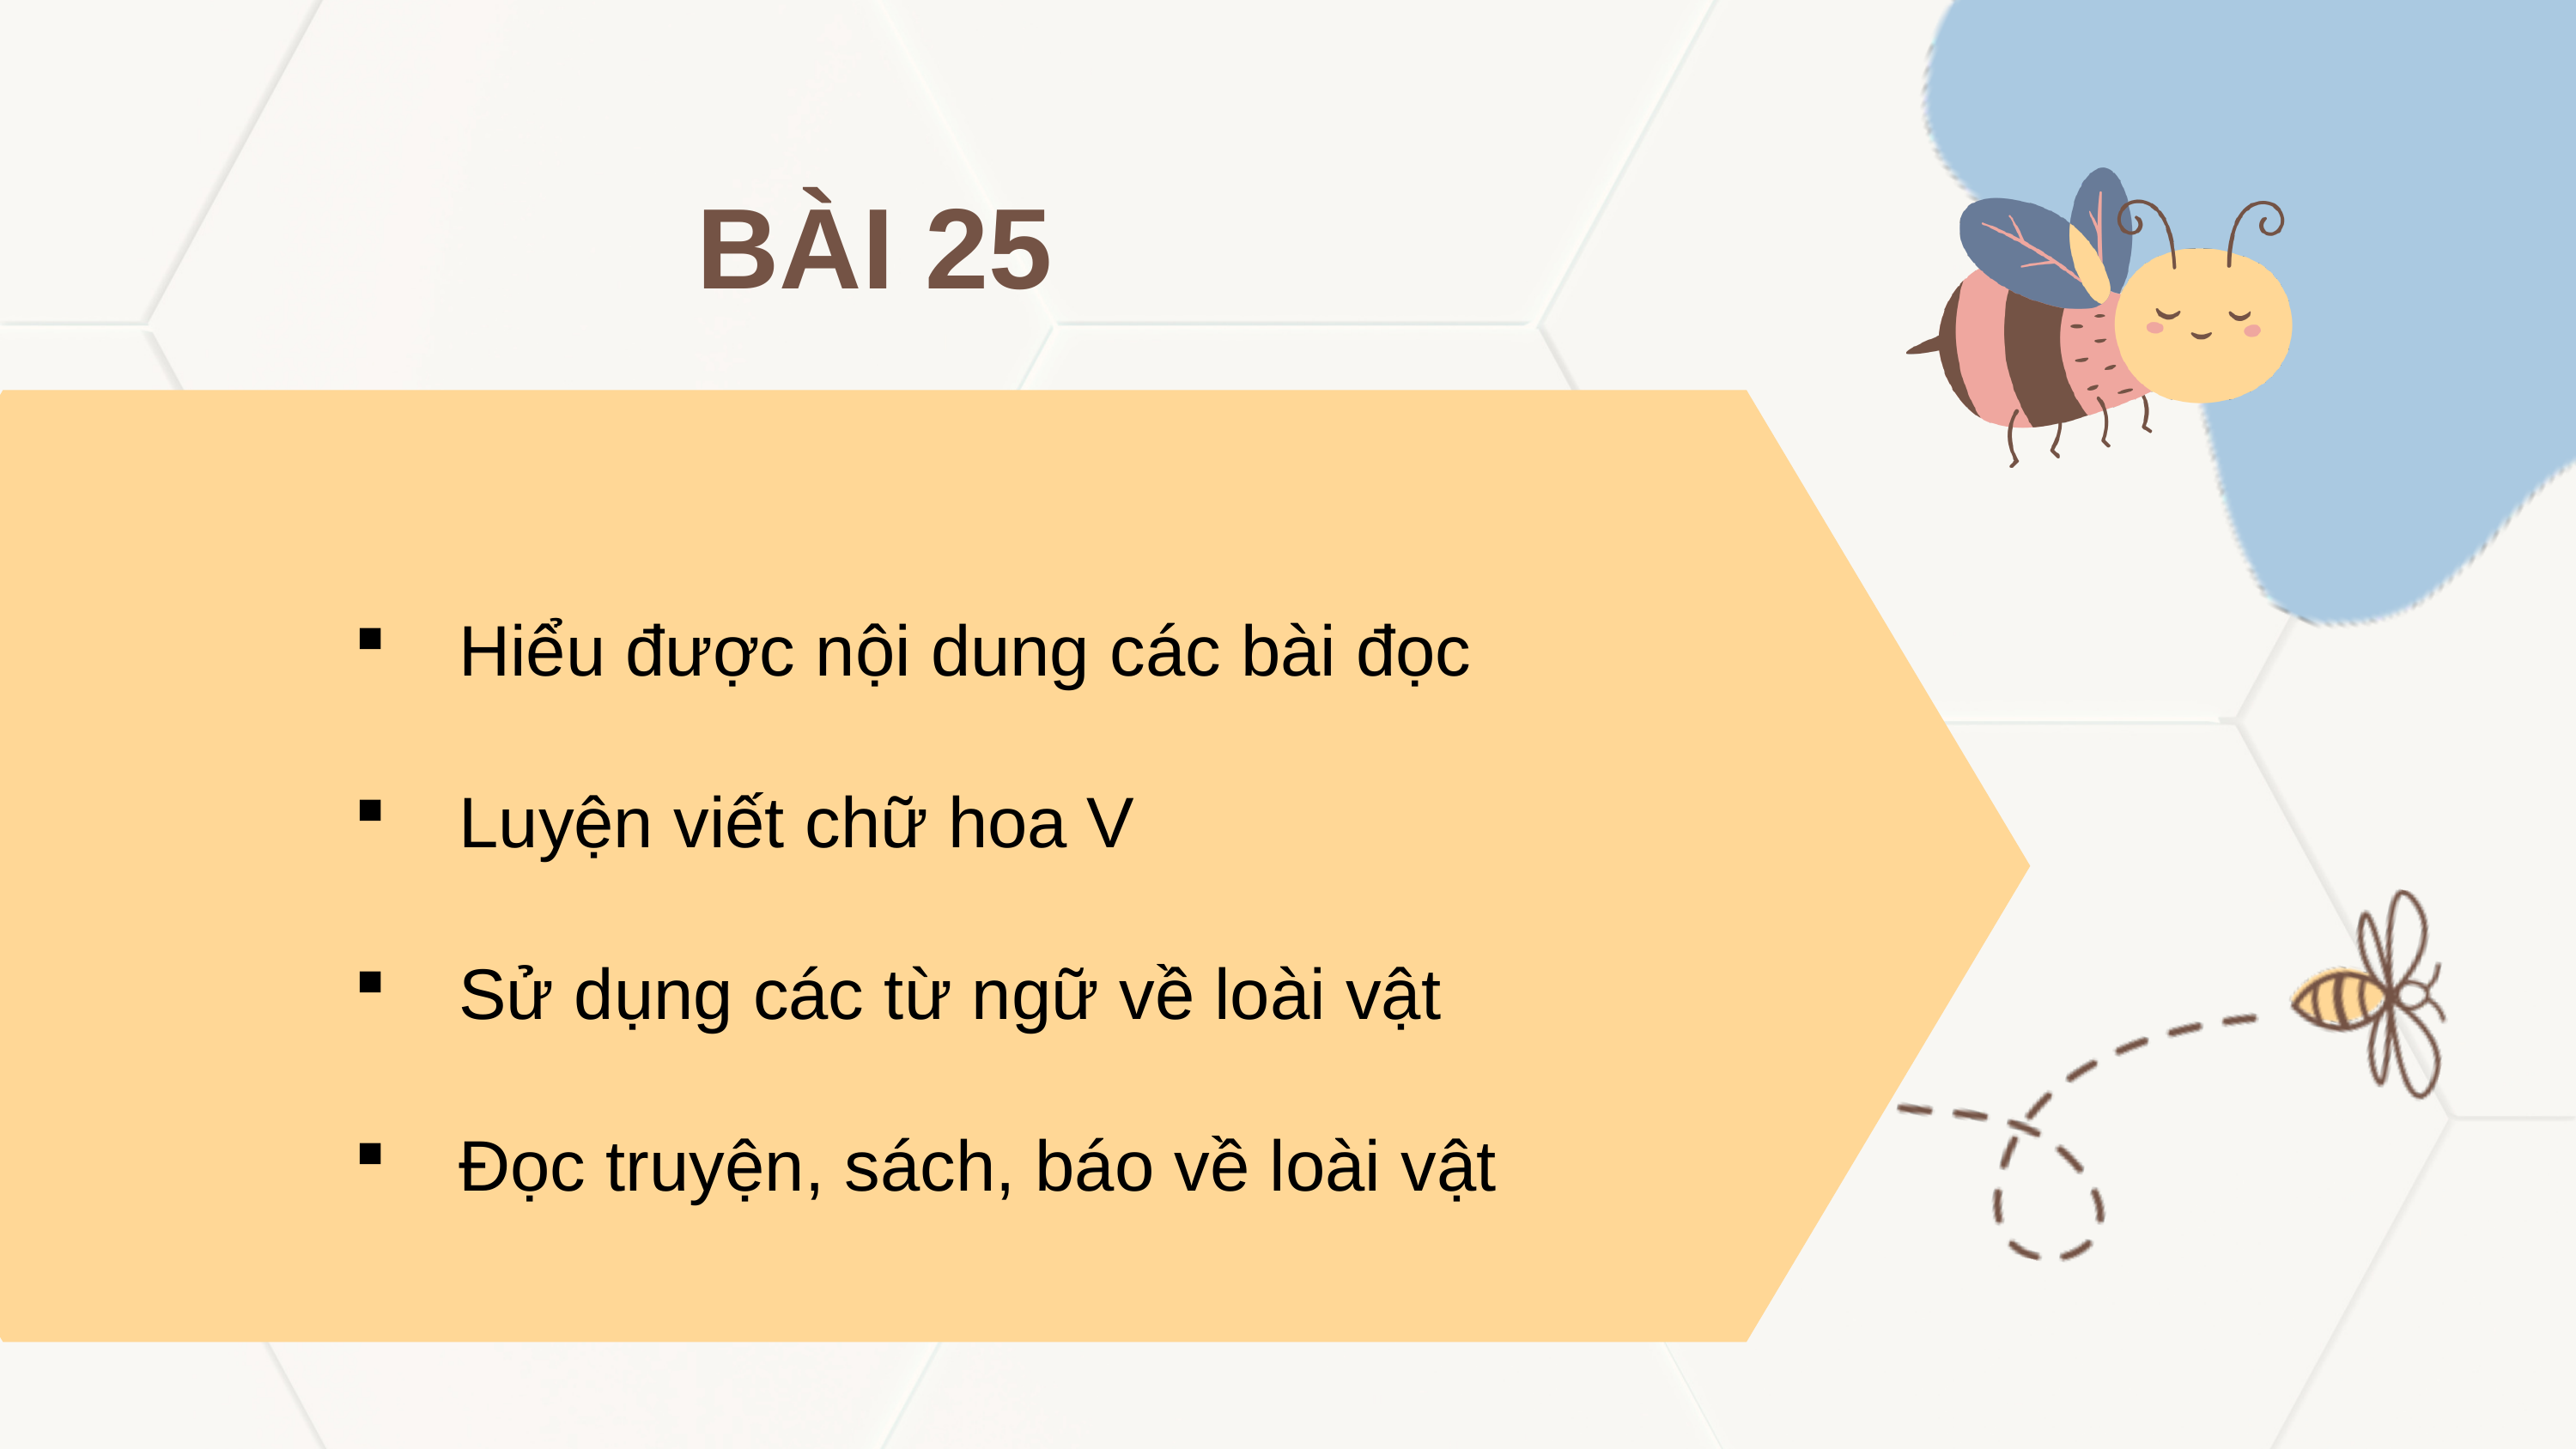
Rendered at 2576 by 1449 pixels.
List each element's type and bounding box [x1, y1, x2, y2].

text_box [0, 389, 2031, 1343]
picture [0, 0, 2576, 1449]
